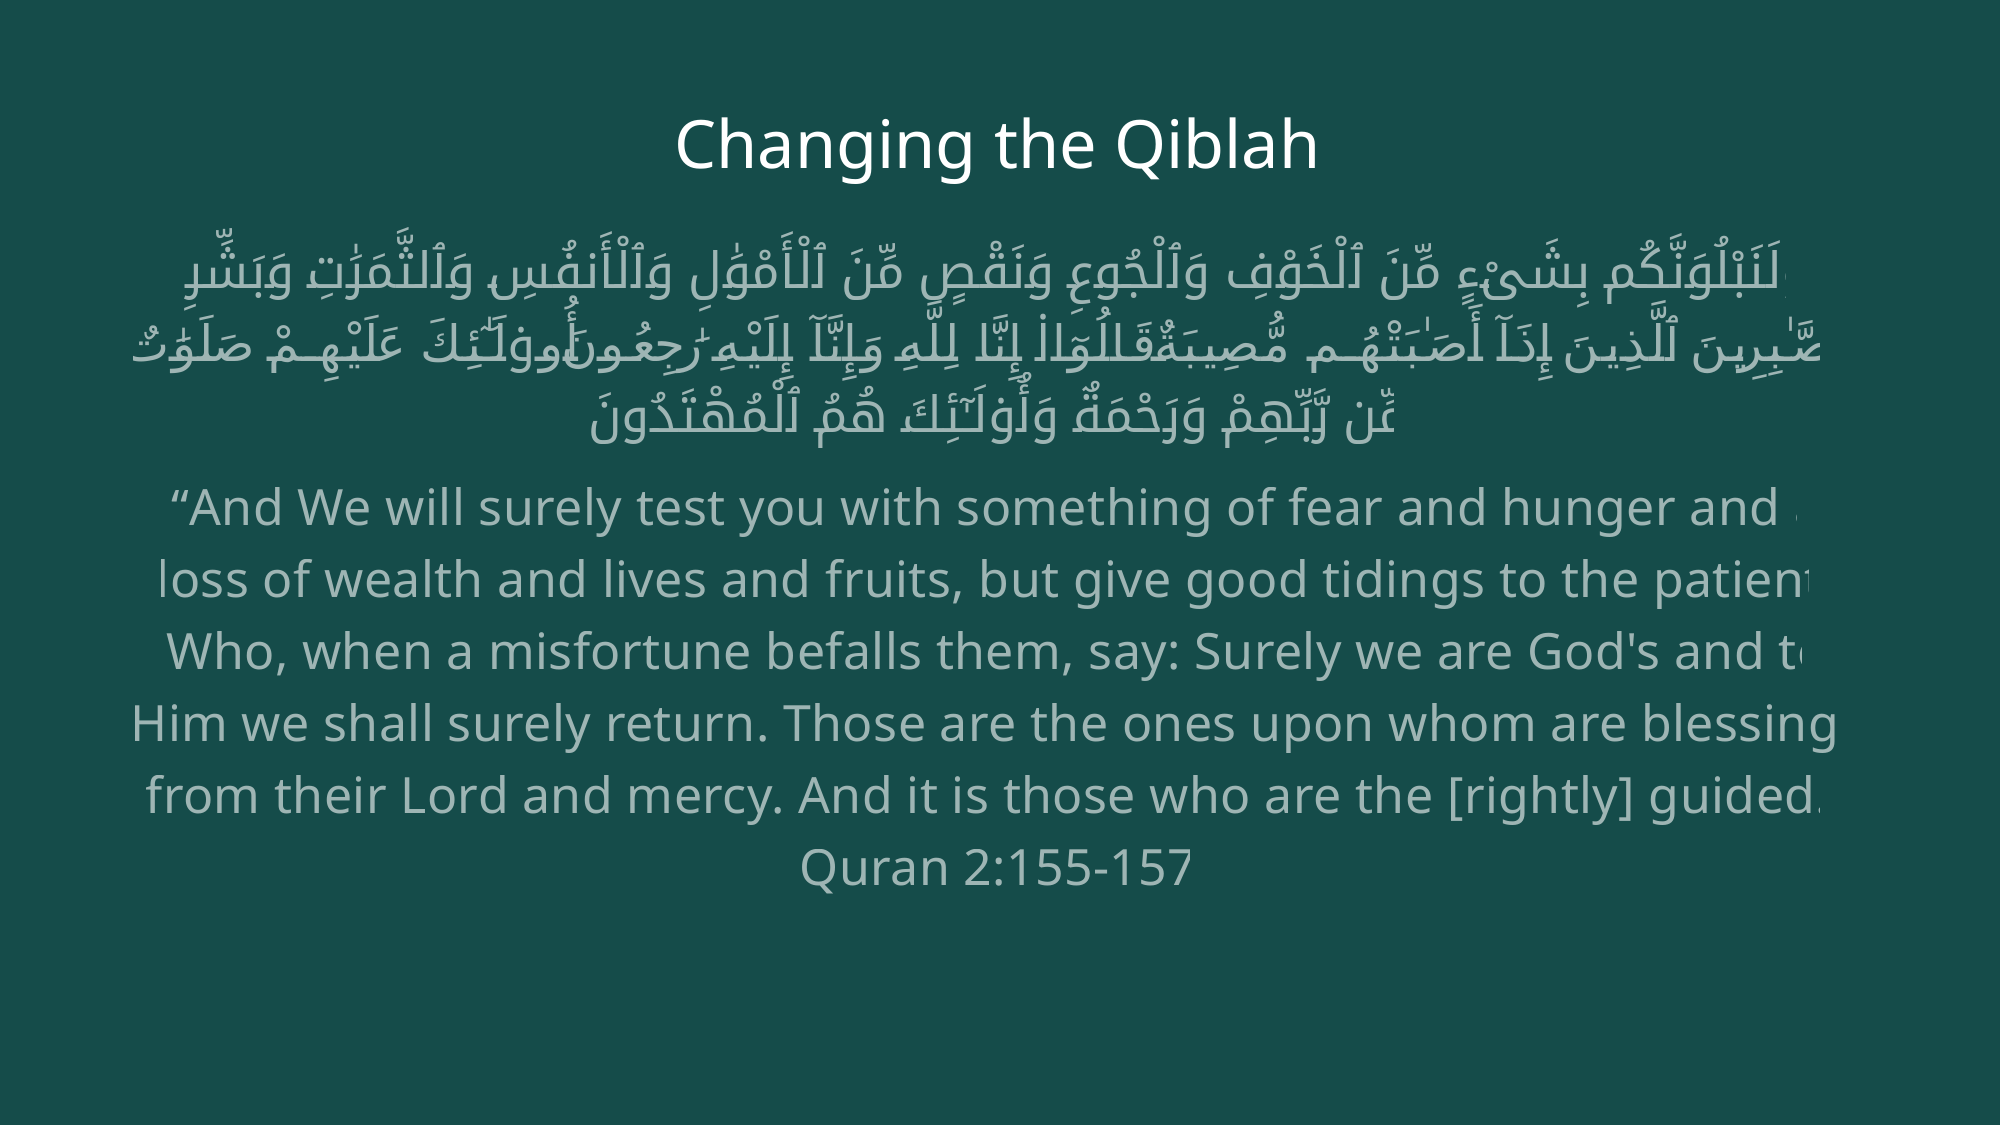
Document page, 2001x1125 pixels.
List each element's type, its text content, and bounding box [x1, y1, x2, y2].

list وَلَنَبْلُوَنَّكُم بِشَىْءٍ مِّنَ ٱلْخَوْفِ وَٱلْجُوعِ وَنَقْصٍ مِّنَ ٱلْأَمْوَٰلِ وَٱلْأَنفُسِ وَٱلثَّمَرَٰتِ وَبَشِّرِ ٱلصَّـٰبِرِينَ ٱلَّذِينَ إِذَآ أَصَـٰبَتْهُم مُّصِيبَةٌ قَالُوٓا۟ إِنَّا لِلَّهِ وَإِنَّآ إِلَيْهِ رَٰجِعُونَ أُو۟لَـٰٓئِكَ عَلَيْهِمْ صَلَوَٰتٌ مِّن رَّبِّهِمْ وَرَحْمَةٌ وَأُو۟لَـٰٓئِكَ هُمُ ٱلْمُهْتَدُونَ “And We will surely test you with something of fear and hunger and a loss of wealth and lives and fruits, but give good tidings to the patient, Who, when a misfortune befalls them, say: Surely we are God's and to Him we shall surely return. Those are the ones upon whom are blessings from their Lord and mercy. And it is those who are the [rightly] guided.” Quran 2:155-157 [118, 227, 1878, 947]
title Changing the Qiblah [118, 101, 1878, 227]
